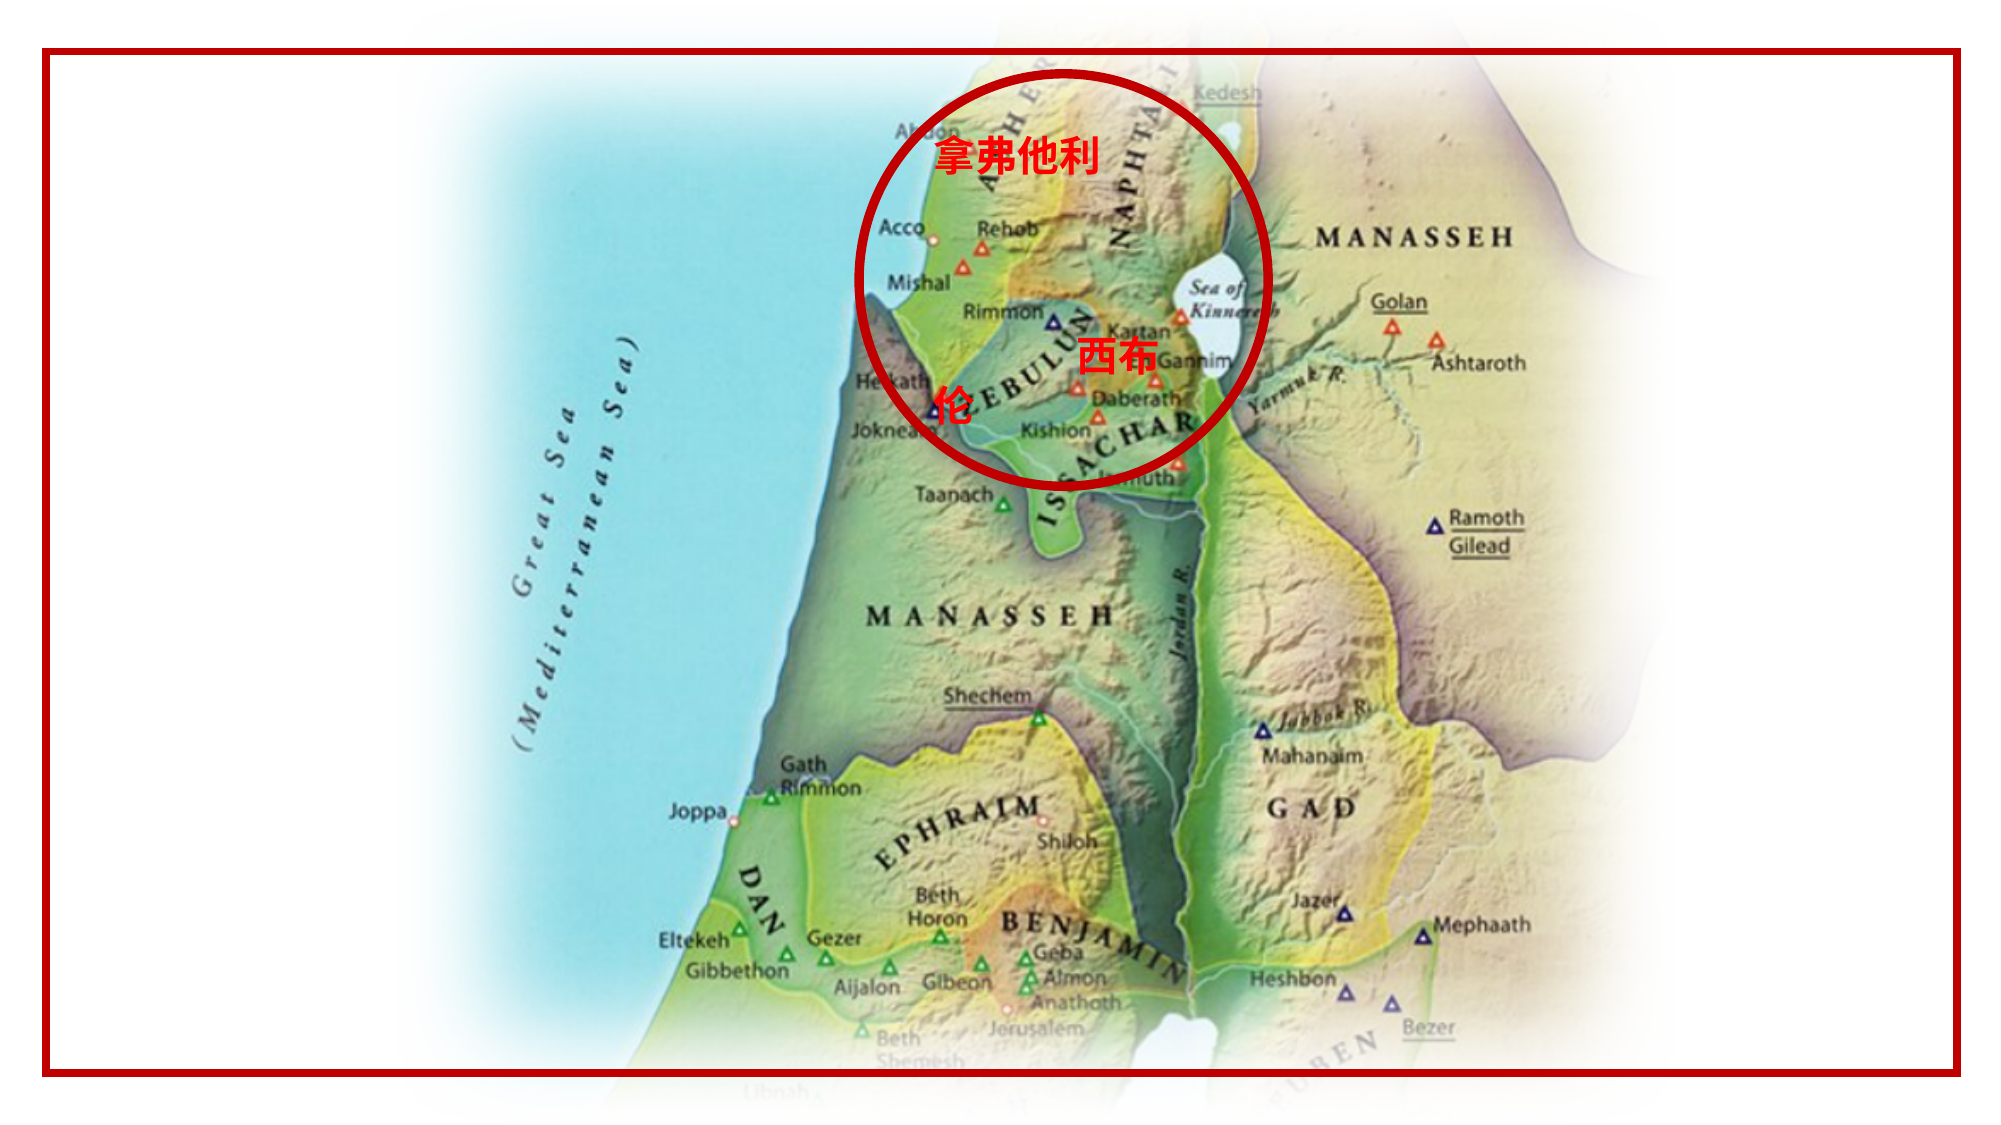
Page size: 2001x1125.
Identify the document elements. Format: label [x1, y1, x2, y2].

text_box [1679, 50, 1958, 1074]
text_box [45, 50, 394, 1074]
picture [394, 0, 1679, 1125]
